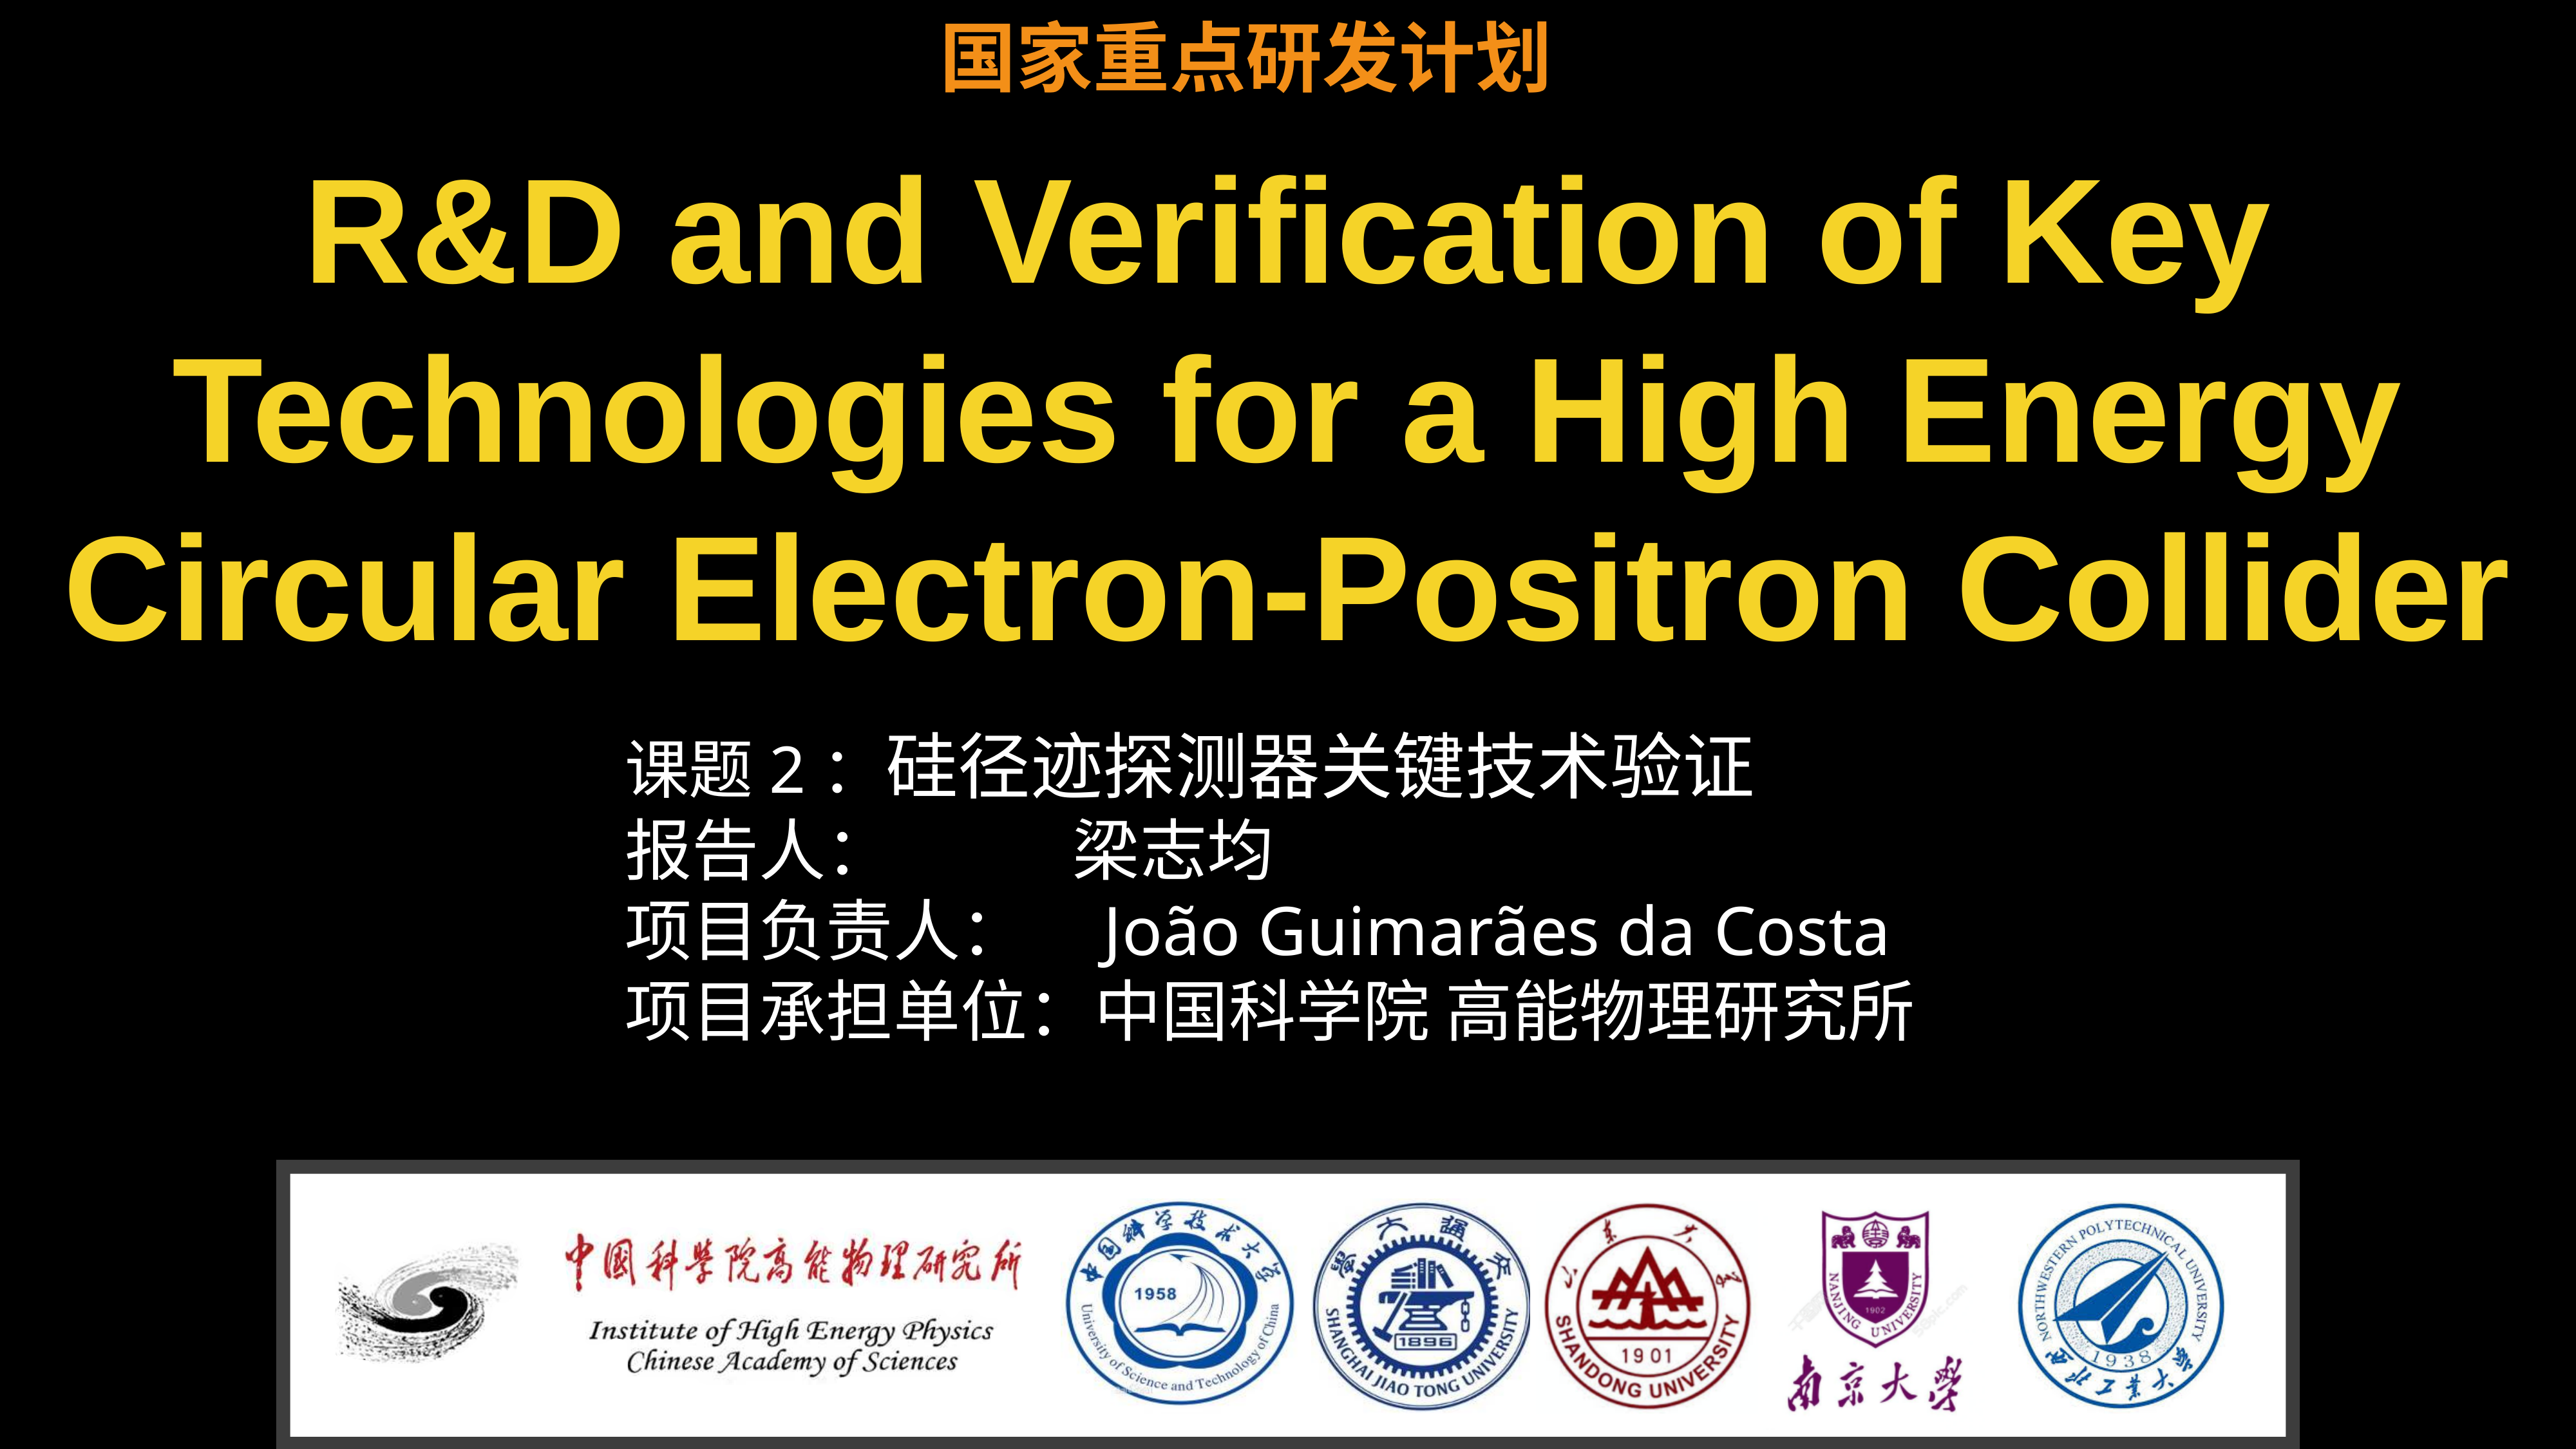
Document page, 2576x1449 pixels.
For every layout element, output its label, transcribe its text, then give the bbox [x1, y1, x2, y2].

text_box R&D and Verification of Key Technologies for a High Energy Circular Electron-Positron Collider [0, 126, 2576, 678]
text_box 国家重点研发计划 [933, 2, 1560, 109]
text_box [290, 1173, 2286, 1437]
text_box 课题2：硅径迹探测器关键技术验证 报告人： 梁志均 项目负责人： João Guimarães da Costa 项目承担单位：中国科学院 高能物理研究所 [617, 713, 1959, 1057]
